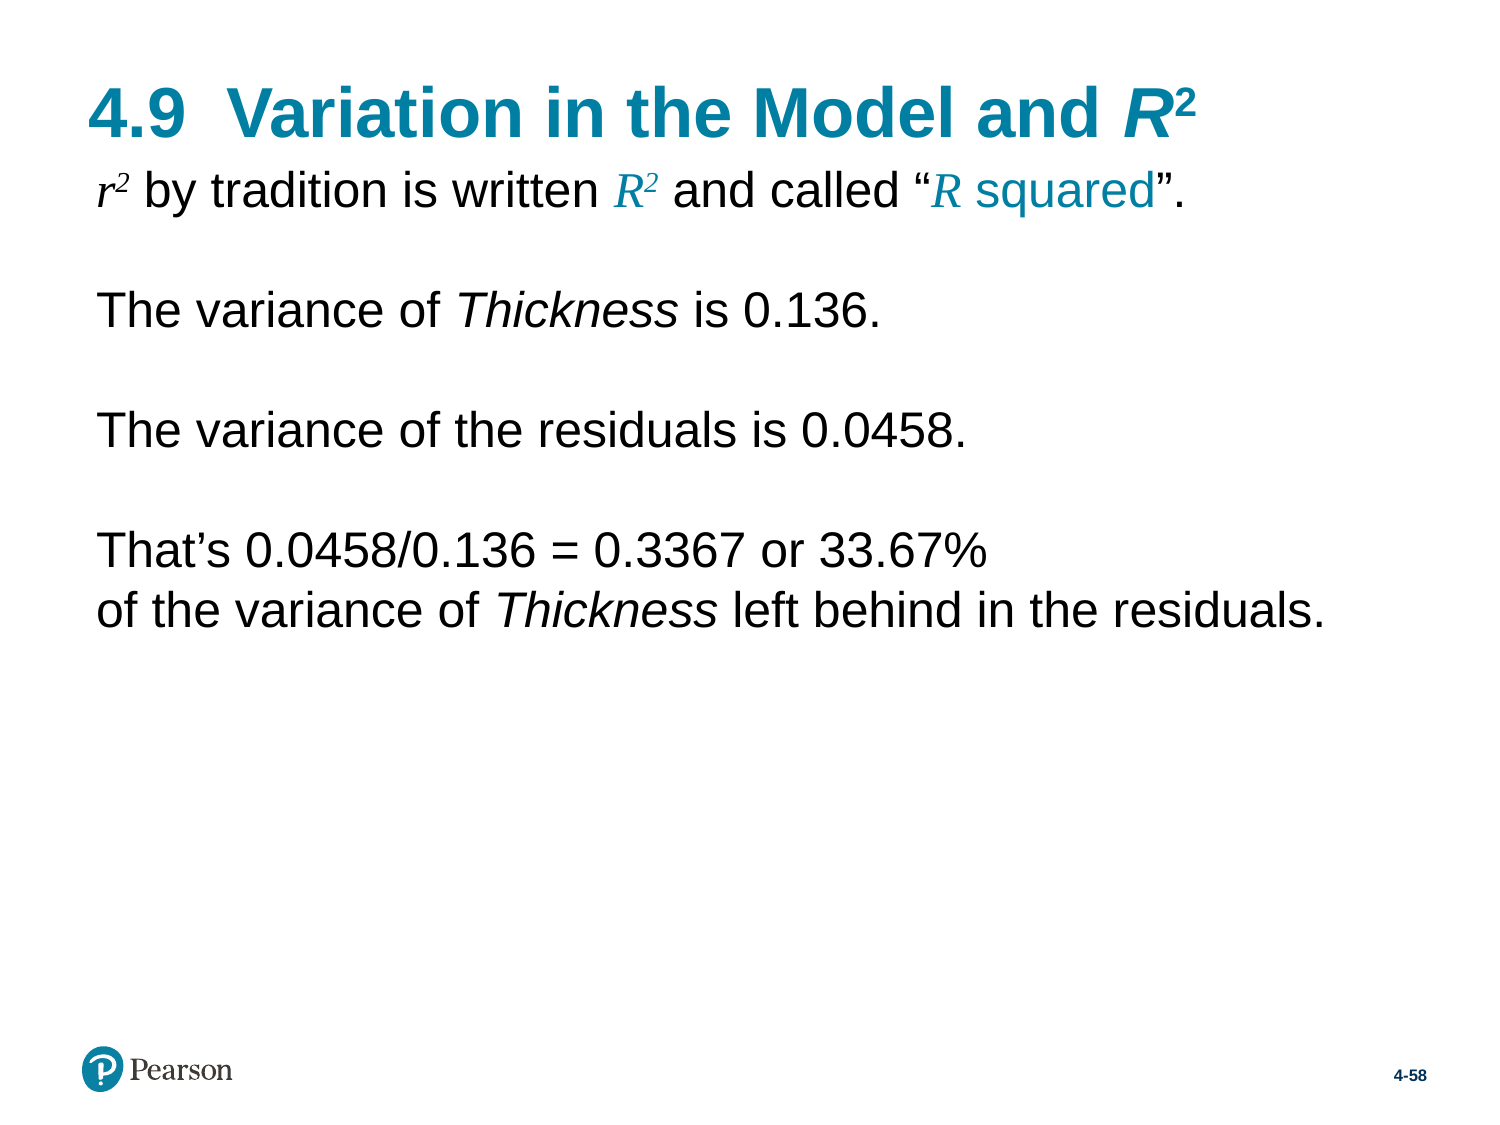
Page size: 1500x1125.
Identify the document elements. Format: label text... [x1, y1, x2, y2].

slide_number 4-58 [1393, 1064, 1465, 1086]
title 4.9 Variation in the Model and R2 [88, 68, 1465, 249]
text_box r2 by tradition is written R2 and called “R squared”. The variance of Thickness is 0.136. The variance of the residuals is 0.0458. That’s 0.0458/0.136 = 0.3367 or 33.67% of the variance of Thickness left behind in the residuals. [81, 149, 1368, 645]
